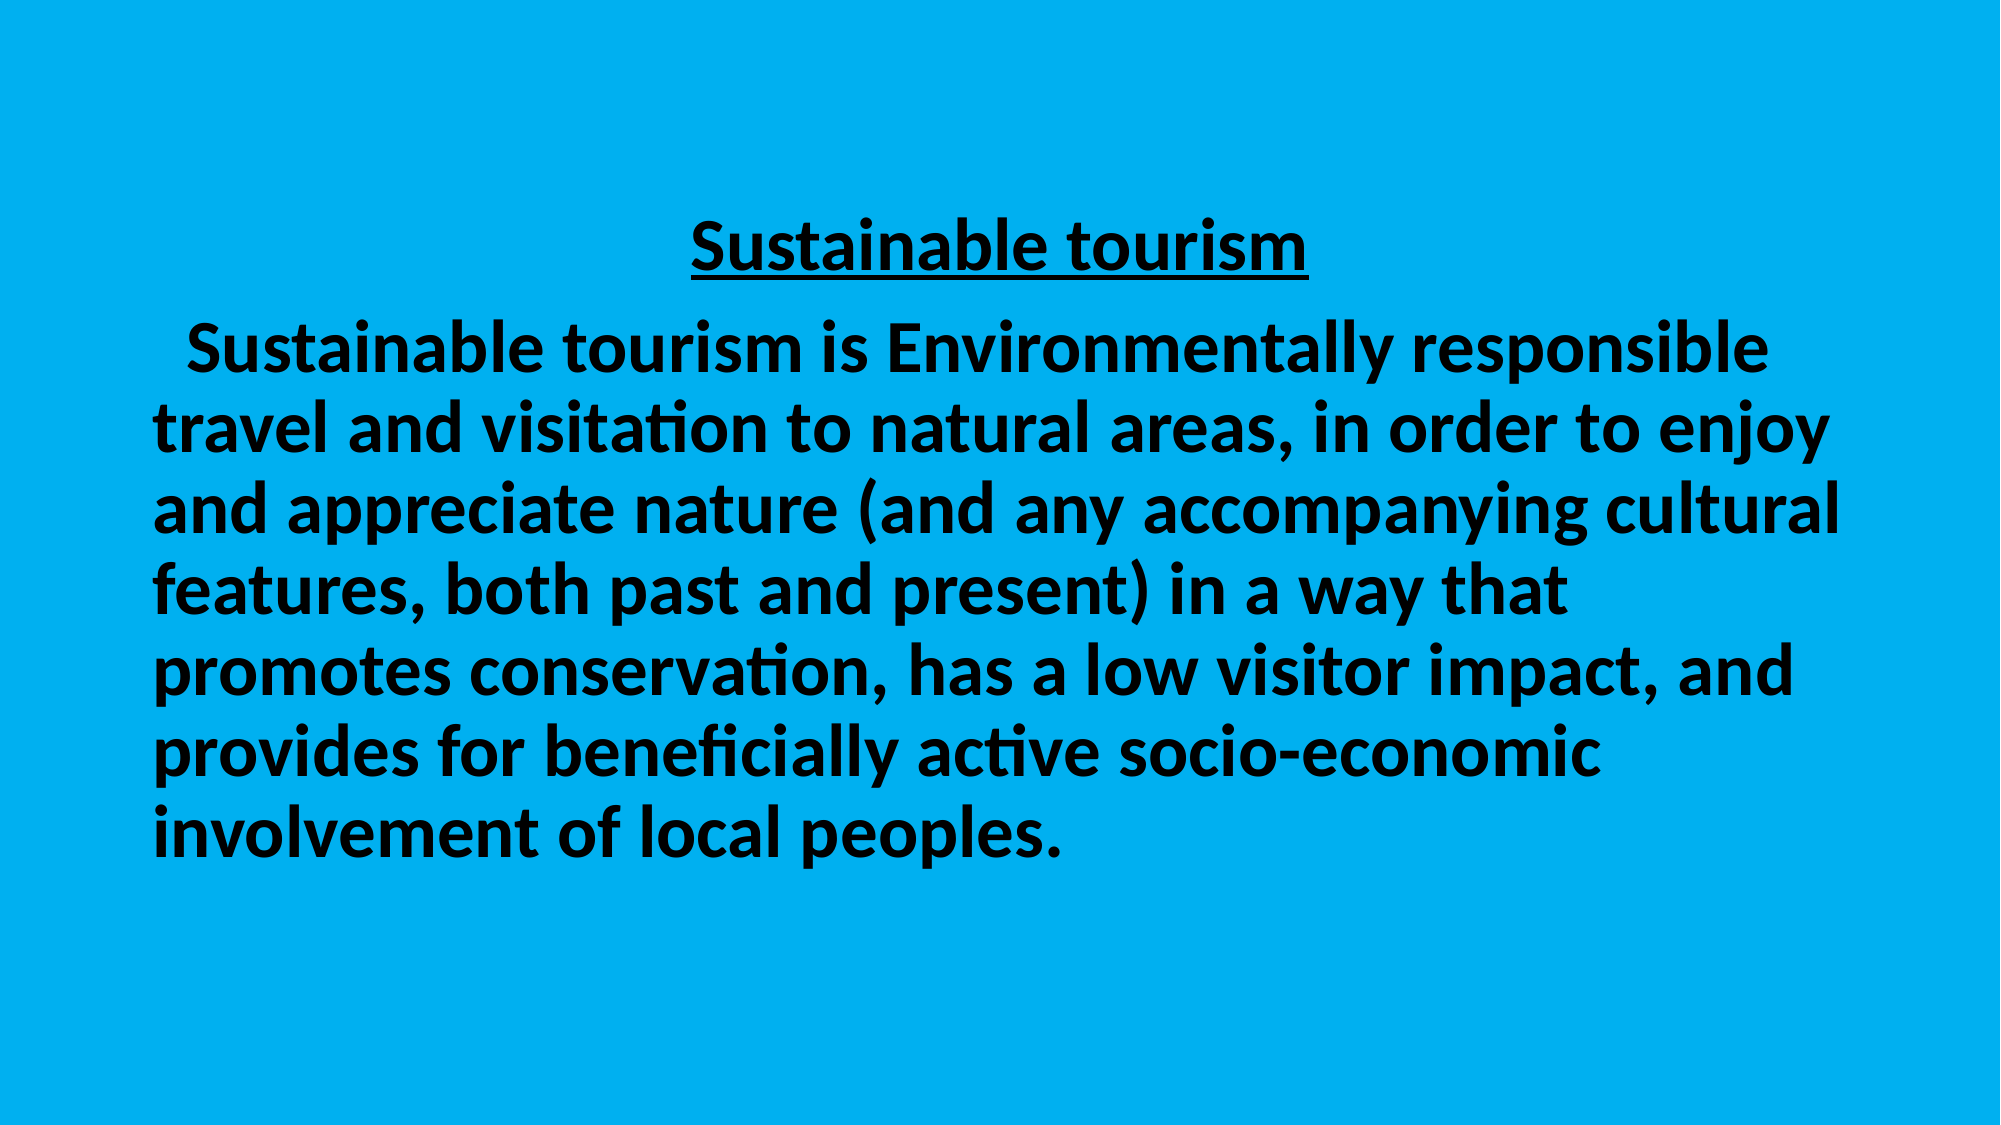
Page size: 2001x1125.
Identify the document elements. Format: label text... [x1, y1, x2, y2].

list Sustainable tourism Sustainable tourism is Environmentally responsible travel and visitation to natural areas, in order to enjoy and appreciate nature (and any accompanying cultural features, both past and present) in a way that promotes conservation, has a low visitor impact, and provides for beneficially active socio-economic involvement of local peoples. [137, 107, 1863, 1014]
